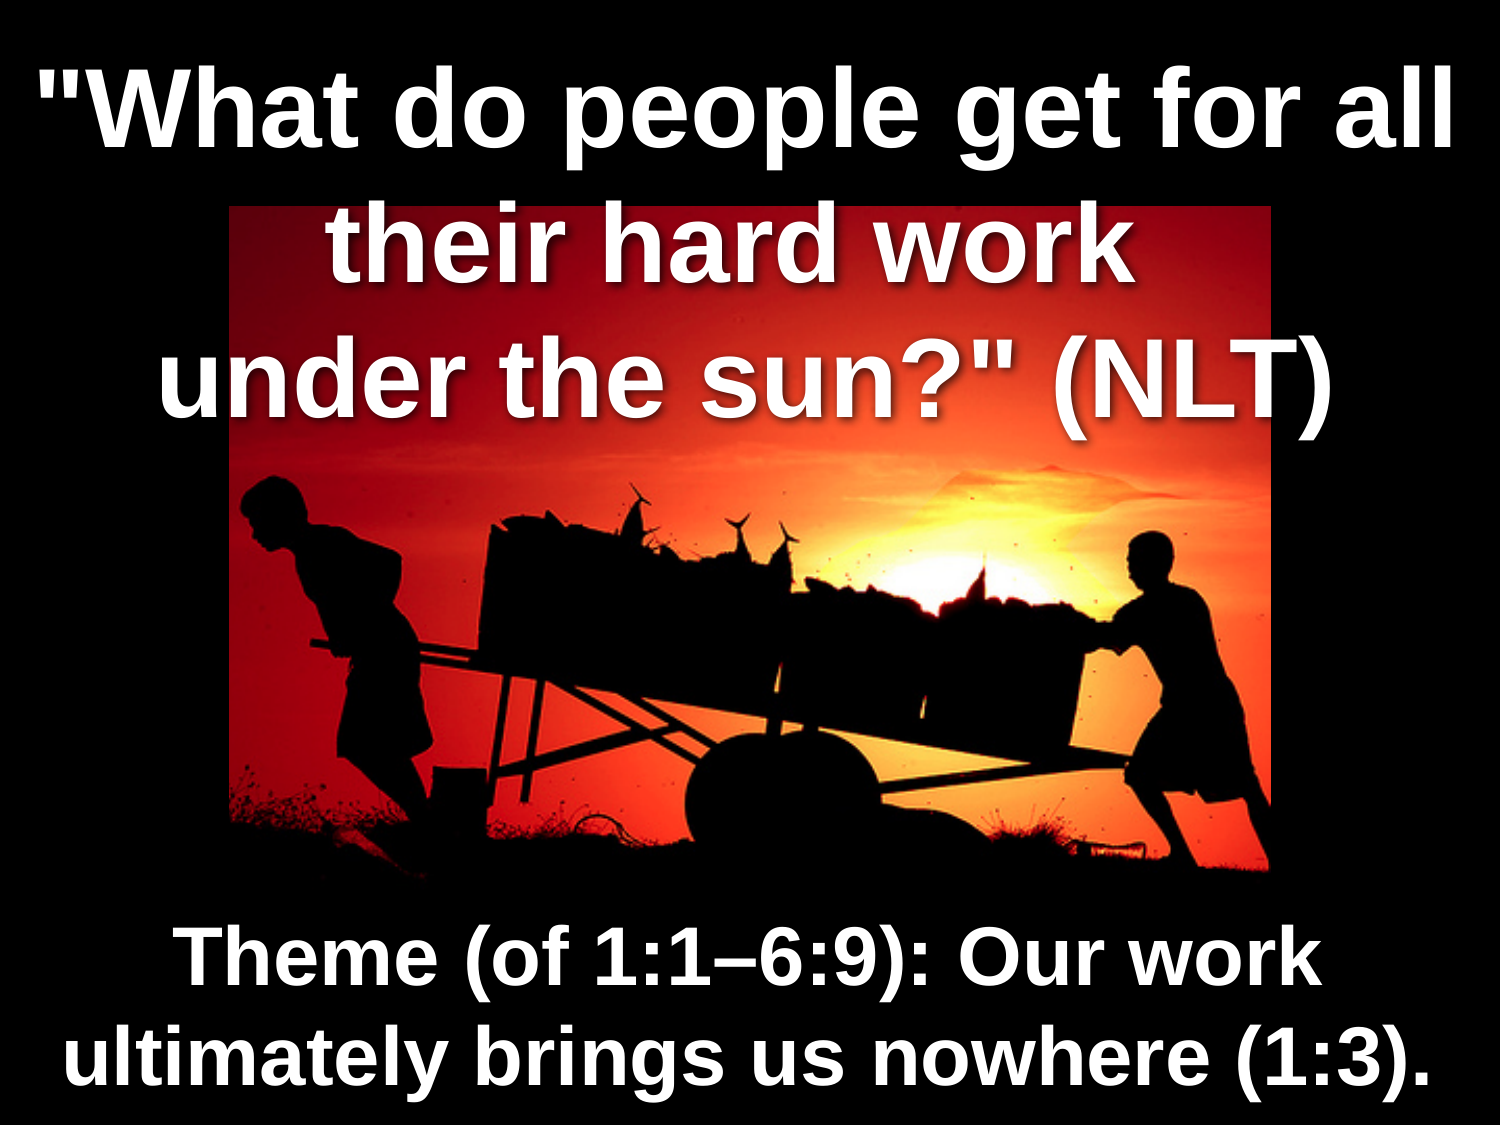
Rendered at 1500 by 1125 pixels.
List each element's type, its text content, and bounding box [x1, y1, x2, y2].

picture [228, 205, 1272, 917]
text_box "What do people get for all their hard work under the sun?" (NLT) [0, 54, 1497, 421]
title Theme (of 1:1–6:9): Our work ultimately brings us nowhere (1:3). [0, 874, 1499, 1125]
